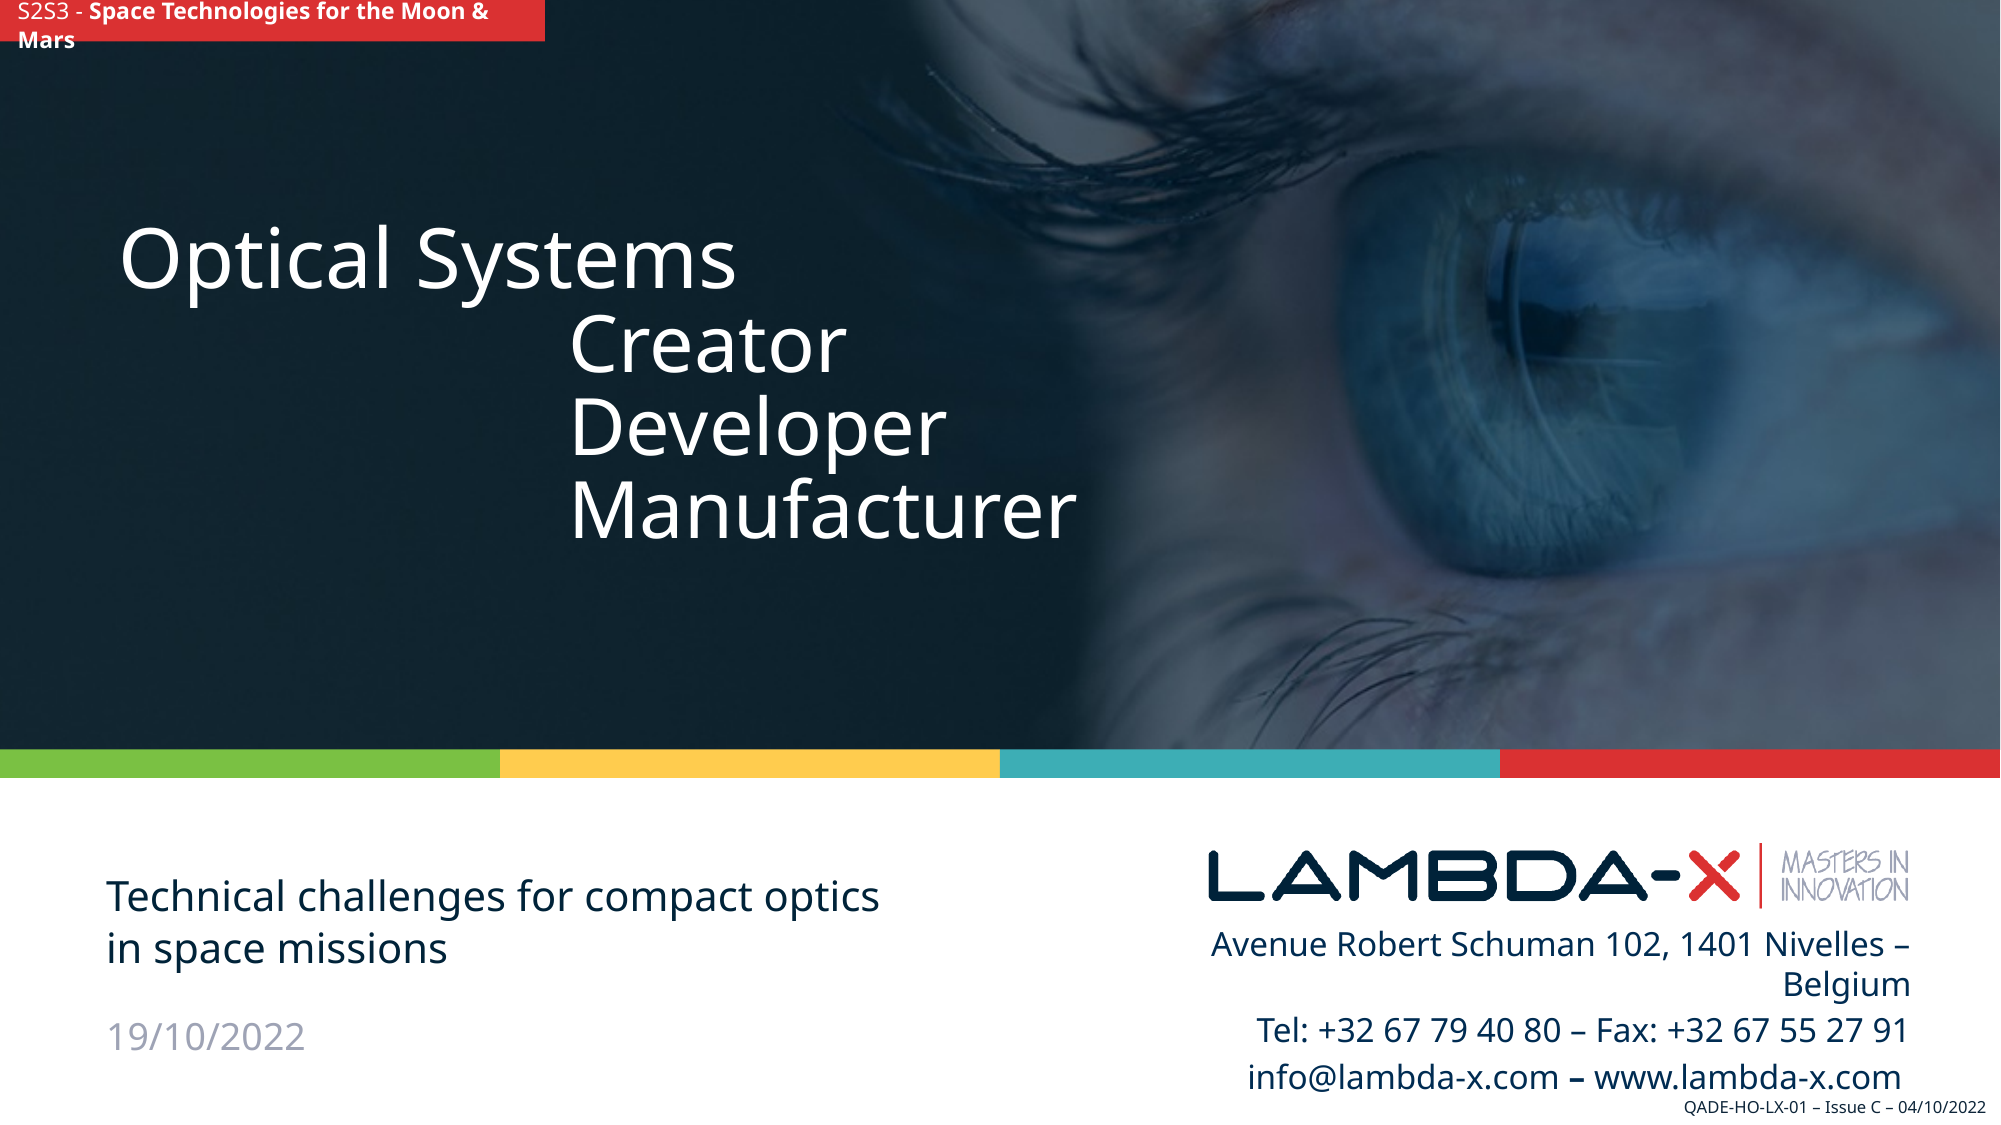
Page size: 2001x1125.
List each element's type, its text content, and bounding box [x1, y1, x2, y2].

list 19/10/2022 [91, 998, 870, 1063]
list Technical challenges for compact optics in space missions [91, 860, 927, 981]
picture [0, 0, 2001, 750]
list S2S3 - Space Technologies for the Moon & Mars [0, 0, 545, 42]
picture [1206, 841, 1909, 910]
